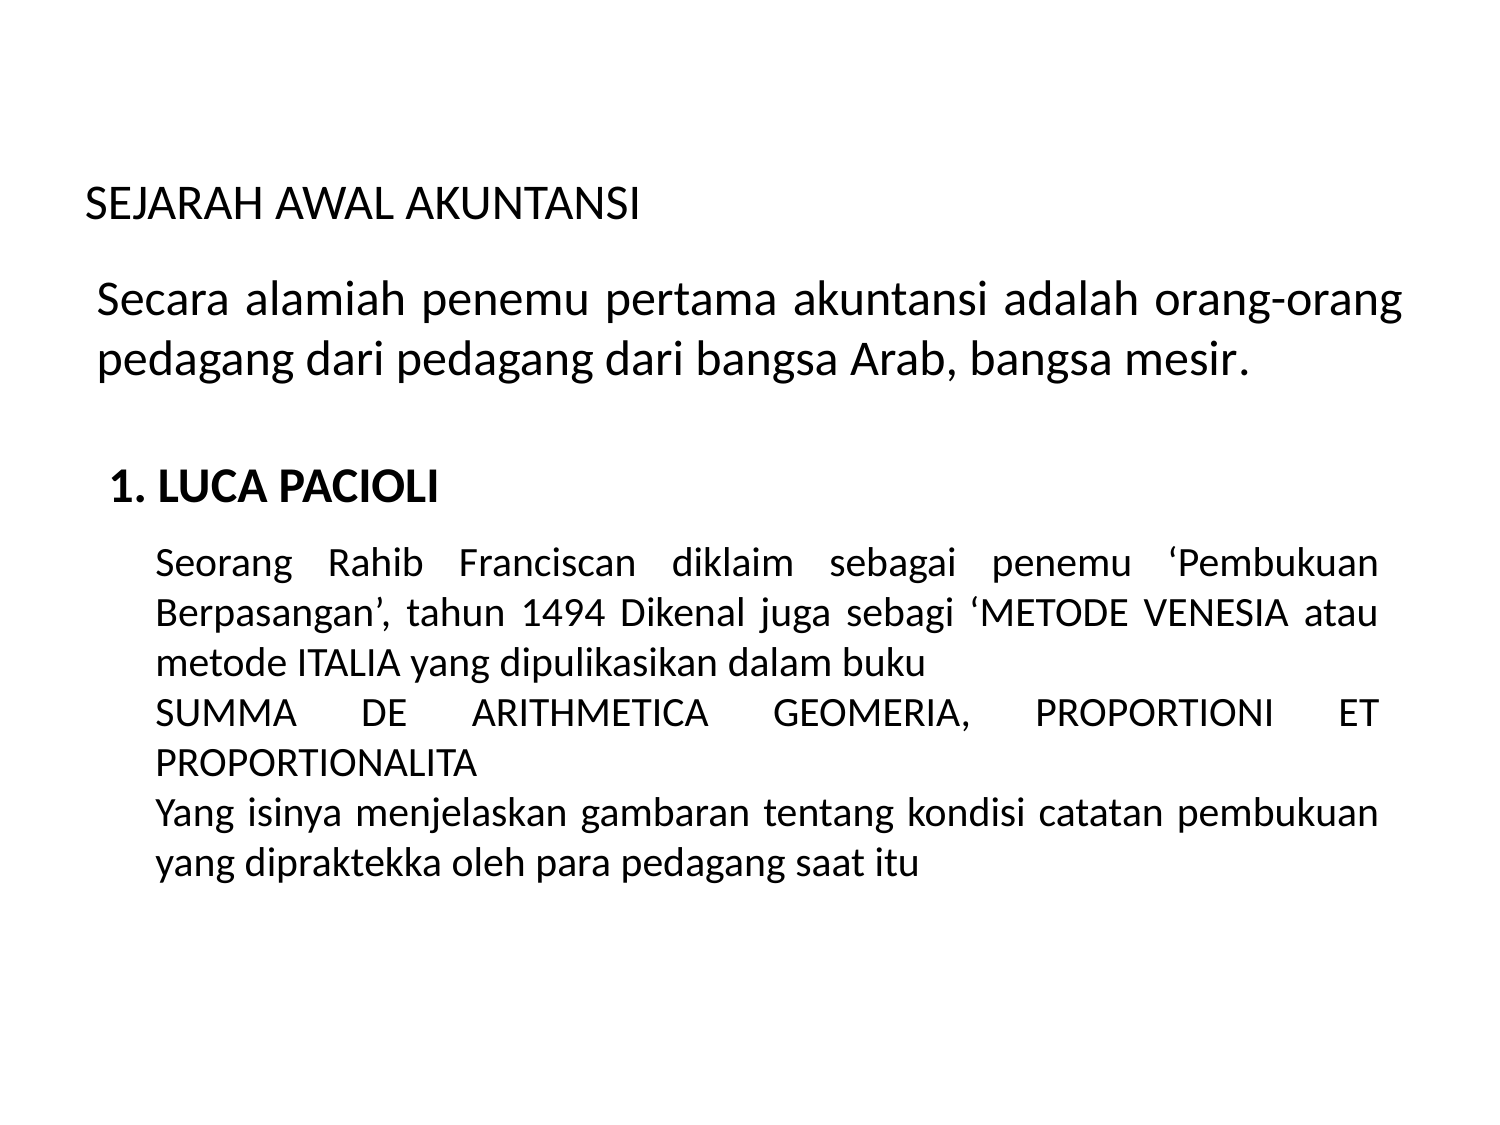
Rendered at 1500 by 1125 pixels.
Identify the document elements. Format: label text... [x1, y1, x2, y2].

text_box SEJARAH AWAL AKUNTANSI [70, 161, 1395, 237]
text_box 1. LUCA PACIOLI [93, 445, 1371, 520]
text_box Seorang Rahib Franciscan diklaim sebagai penemu ‘Pembukuan Berpasangan’, tahun 1494 Dikenal juga sebagi ‘METODE VENESIA atau metode ITALIA yang dipulikasikan dalam buku SUMMA DE ARITHMETICA GEOMERIA, PROPORTIONI ET PROPORTIONALITA Yang isinya menjelaskan gambaran tentang kondisi catatan pembukuan yang dipraktekka oleh para pedagang saat itu [140, 527, 1395, 893]
text_box Secara alamiah penemu pertama akuntansi adalah orang-orang pedagang dari pedagang dari bangsa Arab, bangsa mesir. [81, 257, 1418, 393]
